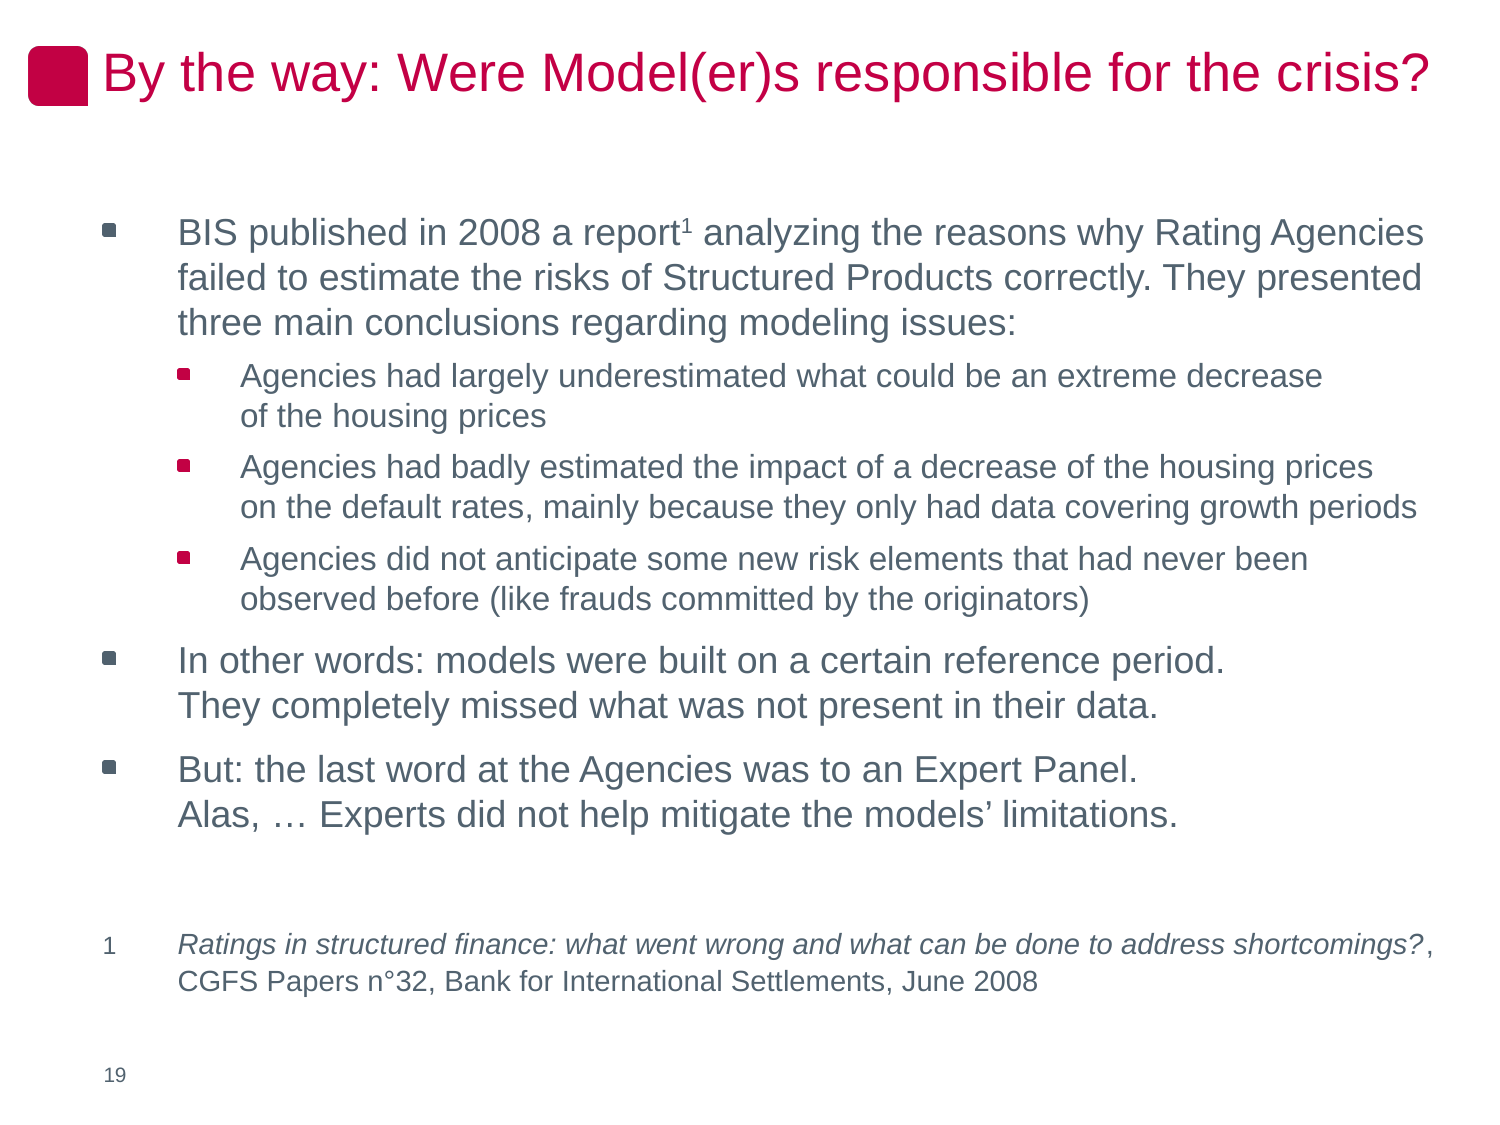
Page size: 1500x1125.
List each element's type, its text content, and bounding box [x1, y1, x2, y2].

list BIS published in 2008 a report1 analyzing the reasons why Rating Agencies failed to estimate the risks of Structured Products correctly. They presented three main conclusions regarding modeling issues: Agencies had largely underestimated what could be an extreme decrease of the housing prices Agencies had badly estimated the impact of a decrease of the housing prices on the default rates, mainly because they only had data covering growth periods Agencies did not anticipate some new risk elements that had never been observed before (like frauds committed by the originators) In other words: models were built on a certain reference period. They completely missed what was not present in their data. But: the last word at the Agencies was to an Expert Panel. Alas, … Experts did not help mitigate the models’ limitations. 1 Ratings in structured finance: what went wrong and what can be done to address shortcomings?, CGFS Papers n°32, Bank for International Settlements, June 2008 [87, 199, 1460, 1001]
picture [177, 551, 190, 564]
picture [102, 760, 116, 774]
picture [28, 46, 87, 106]
picture [102, 223, 116, 237]
text_box 19 [88, 1044, 168, 1105]
picture [177, 459, 190, 472]
picture [177, 368, 190, 380]
title By the way: Were Model(er)s responsible for the crisis? [87, 37, 1460, 106]
picture [102, 651, 116, 665]
